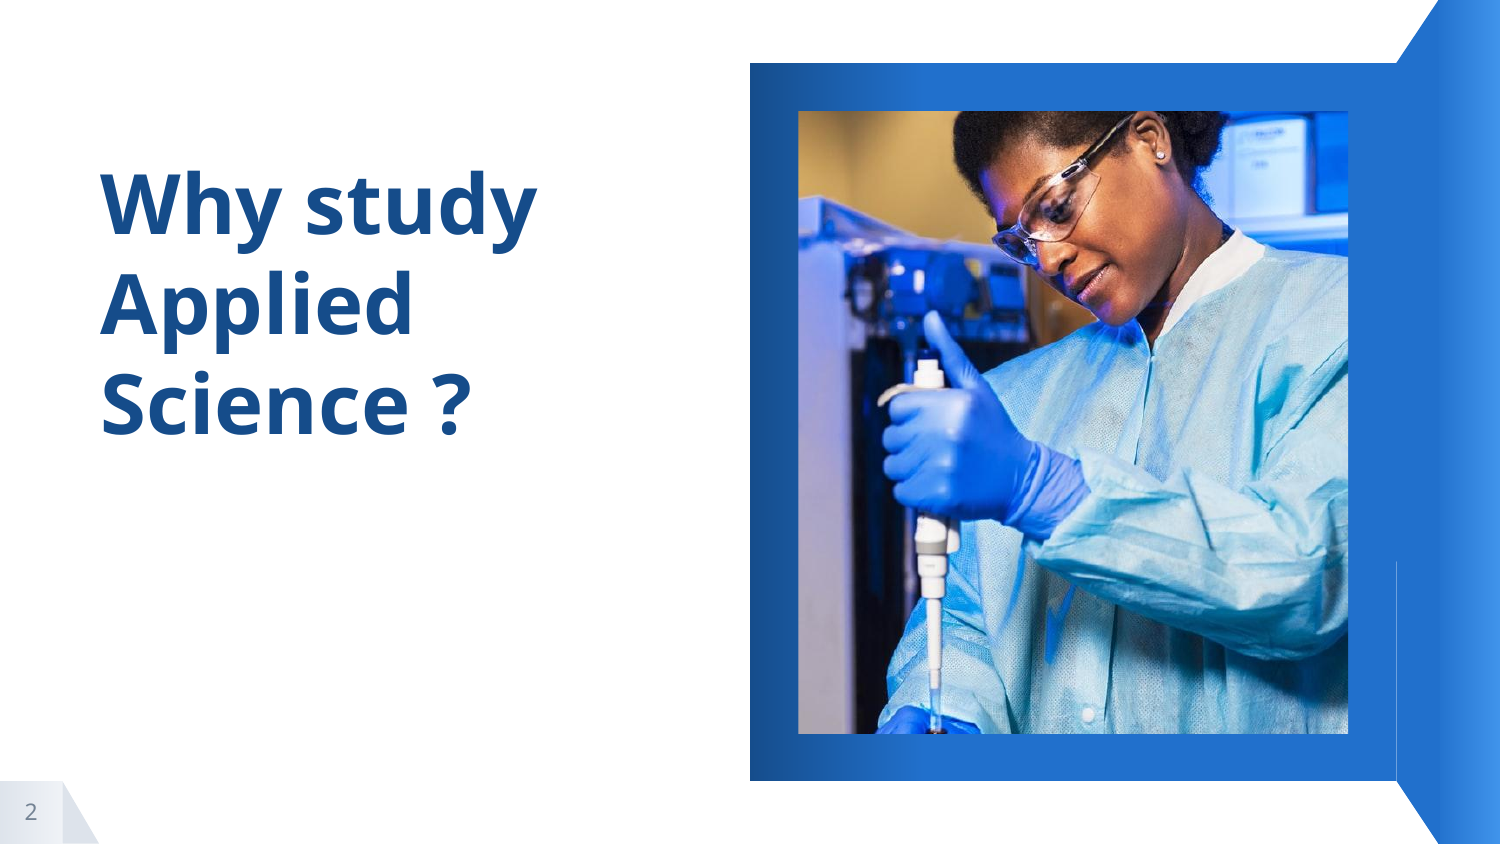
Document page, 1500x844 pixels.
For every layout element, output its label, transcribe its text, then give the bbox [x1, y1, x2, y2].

picture [798, 111, 1349, 735]
list Why study Applied Science ? [100, 151, 587, 678]
slide_number 2 [0, 781, 63, 844]
